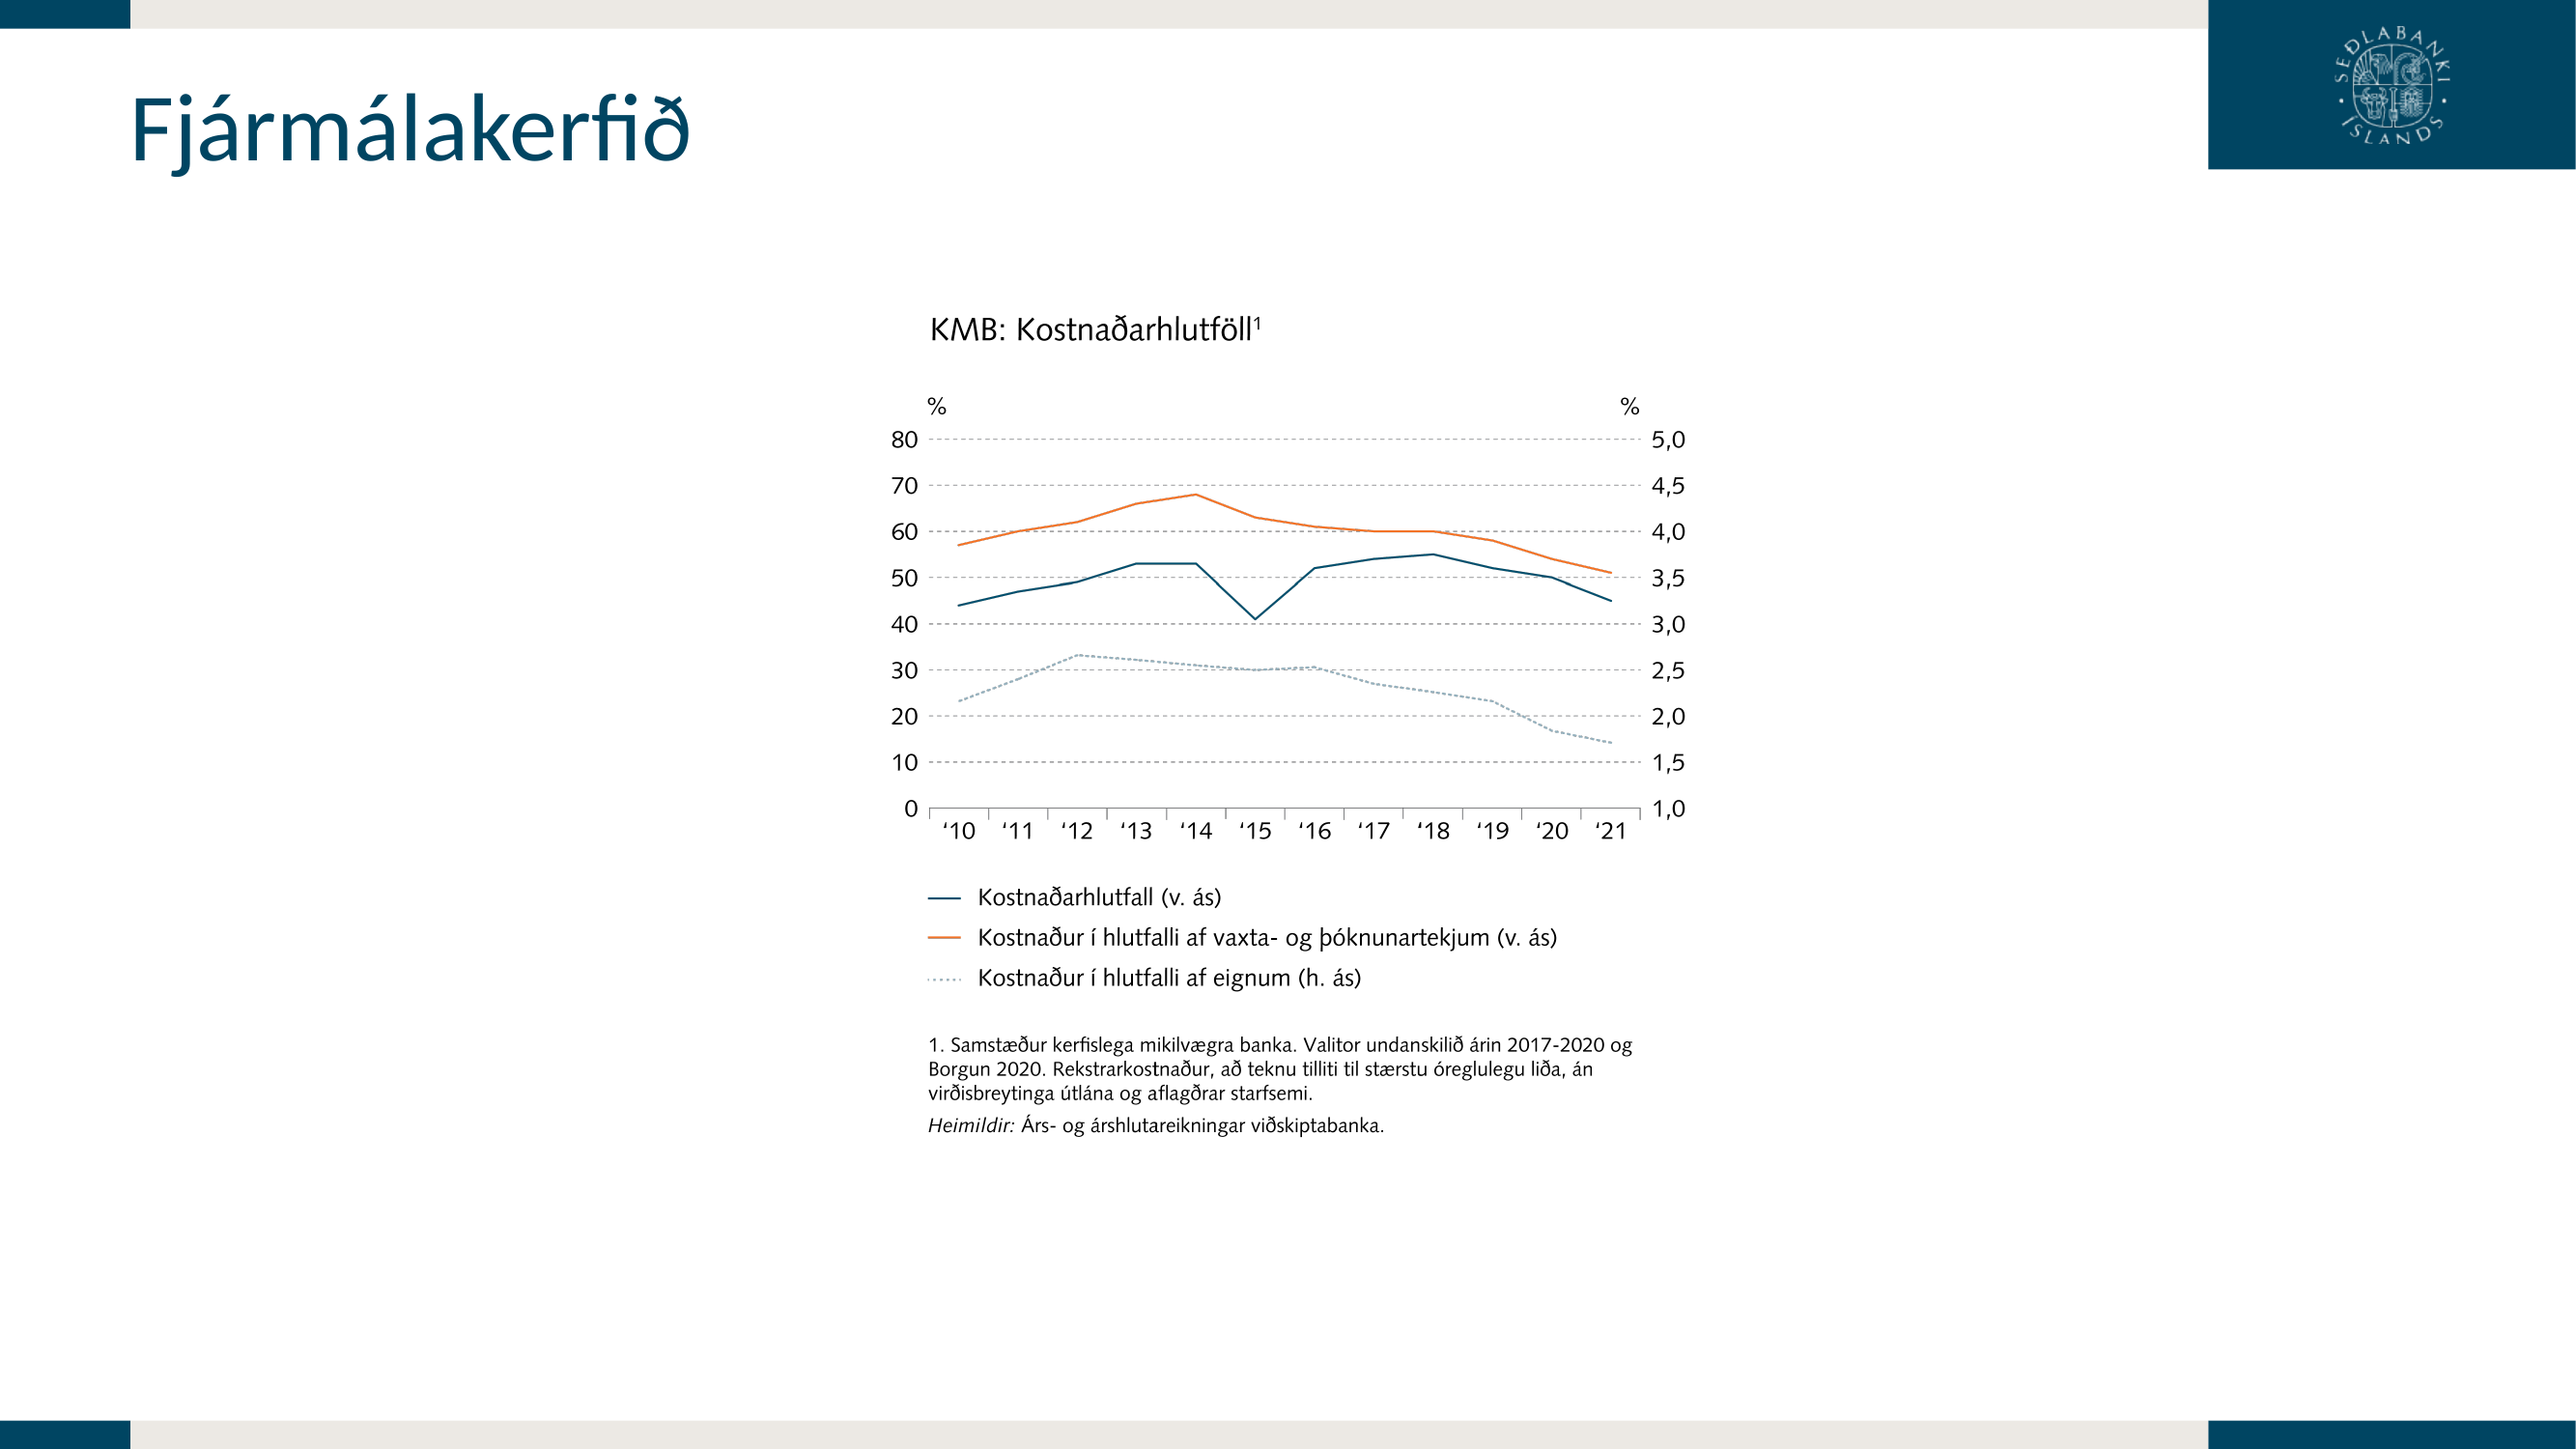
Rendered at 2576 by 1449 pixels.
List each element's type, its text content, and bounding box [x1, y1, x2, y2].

title Fjármálakerfið [129, 86, 2178, 290]
picture [891, 302, 1685, 1147]
